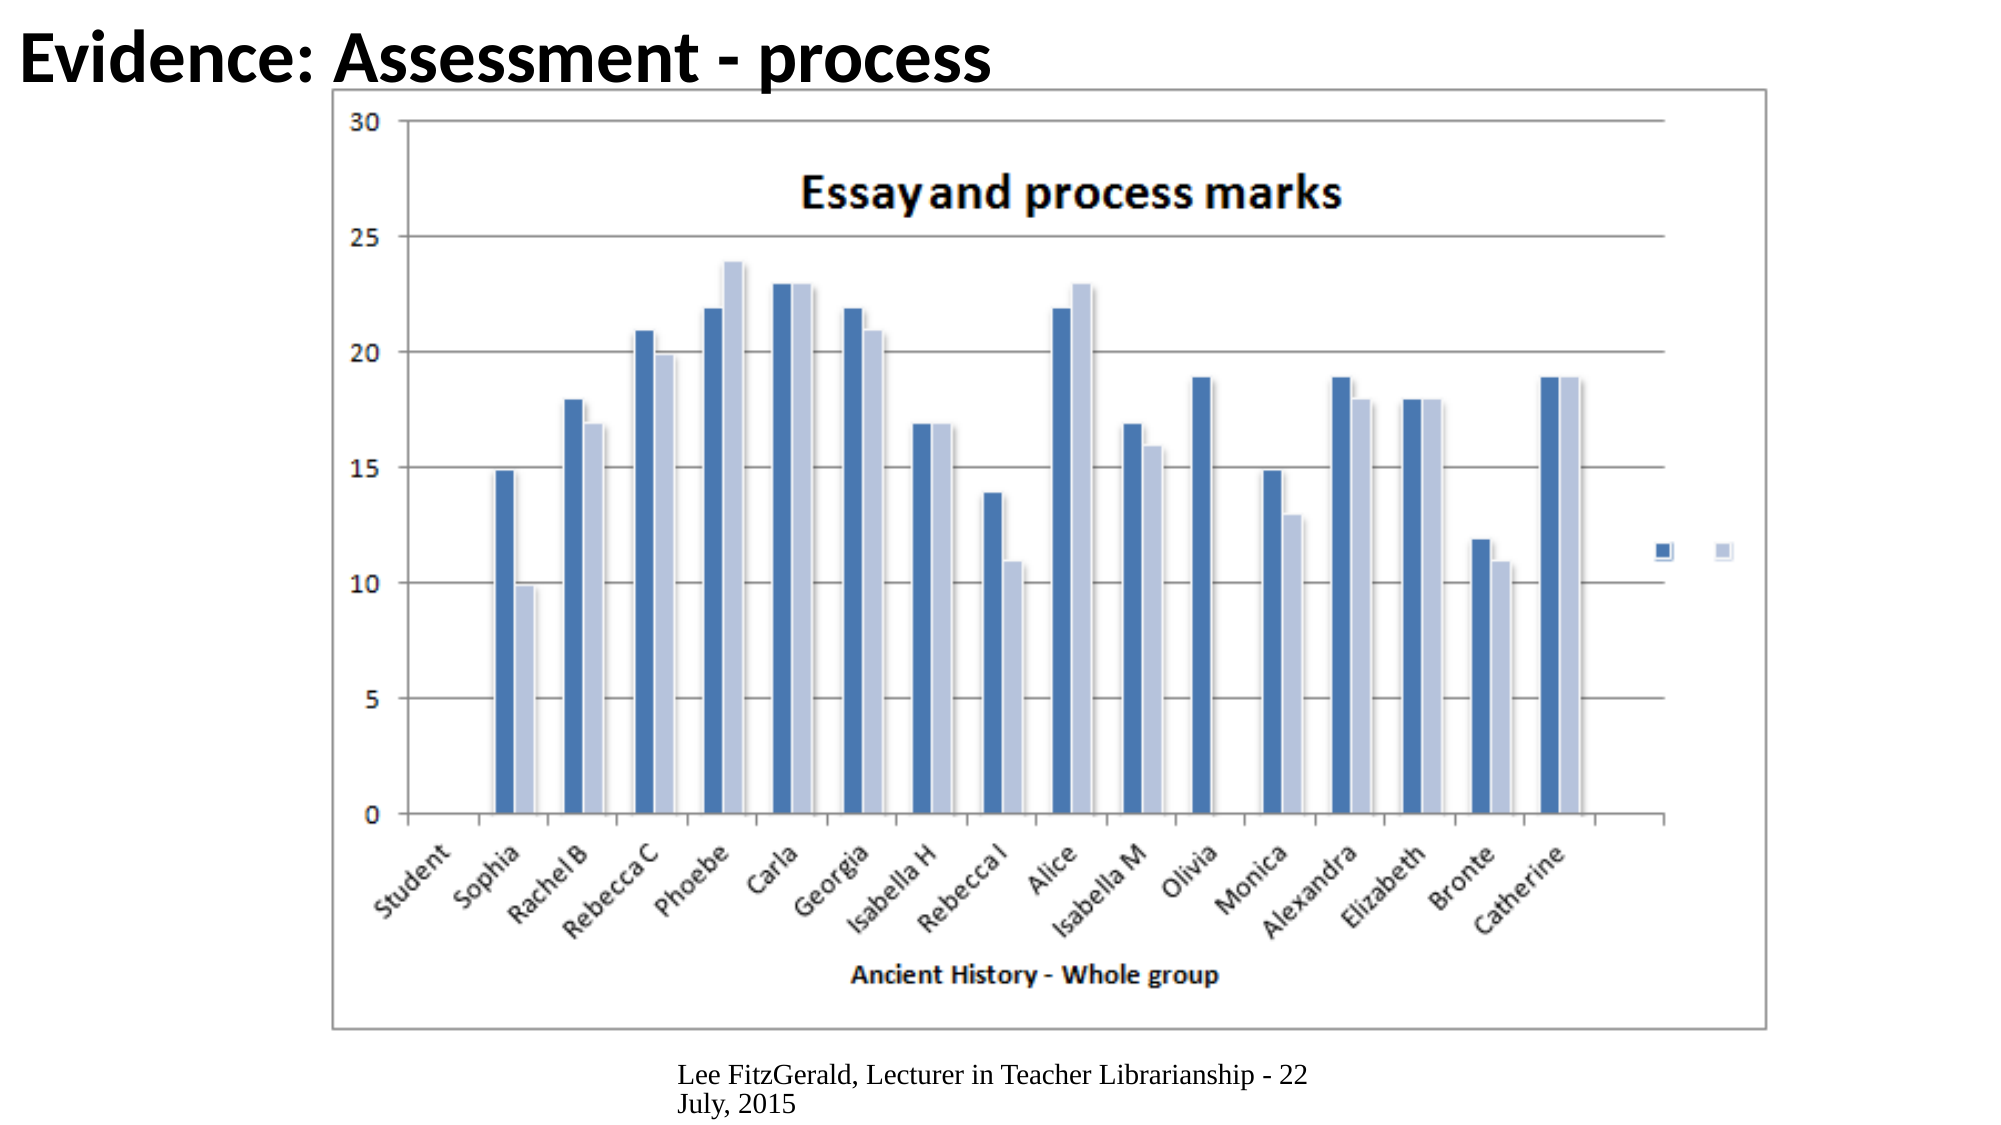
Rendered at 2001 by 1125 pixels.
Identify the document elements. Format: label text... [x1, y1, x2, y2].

picture [329, 87, 1770, 1034]
footer Lee FitzGerald, Lecturer in Teacher Librarianship - 22 July, 2015 [662, 1042, 1338, 1103]
text_box Evidence: Assessment - process [4, 0, 1009, 105]
